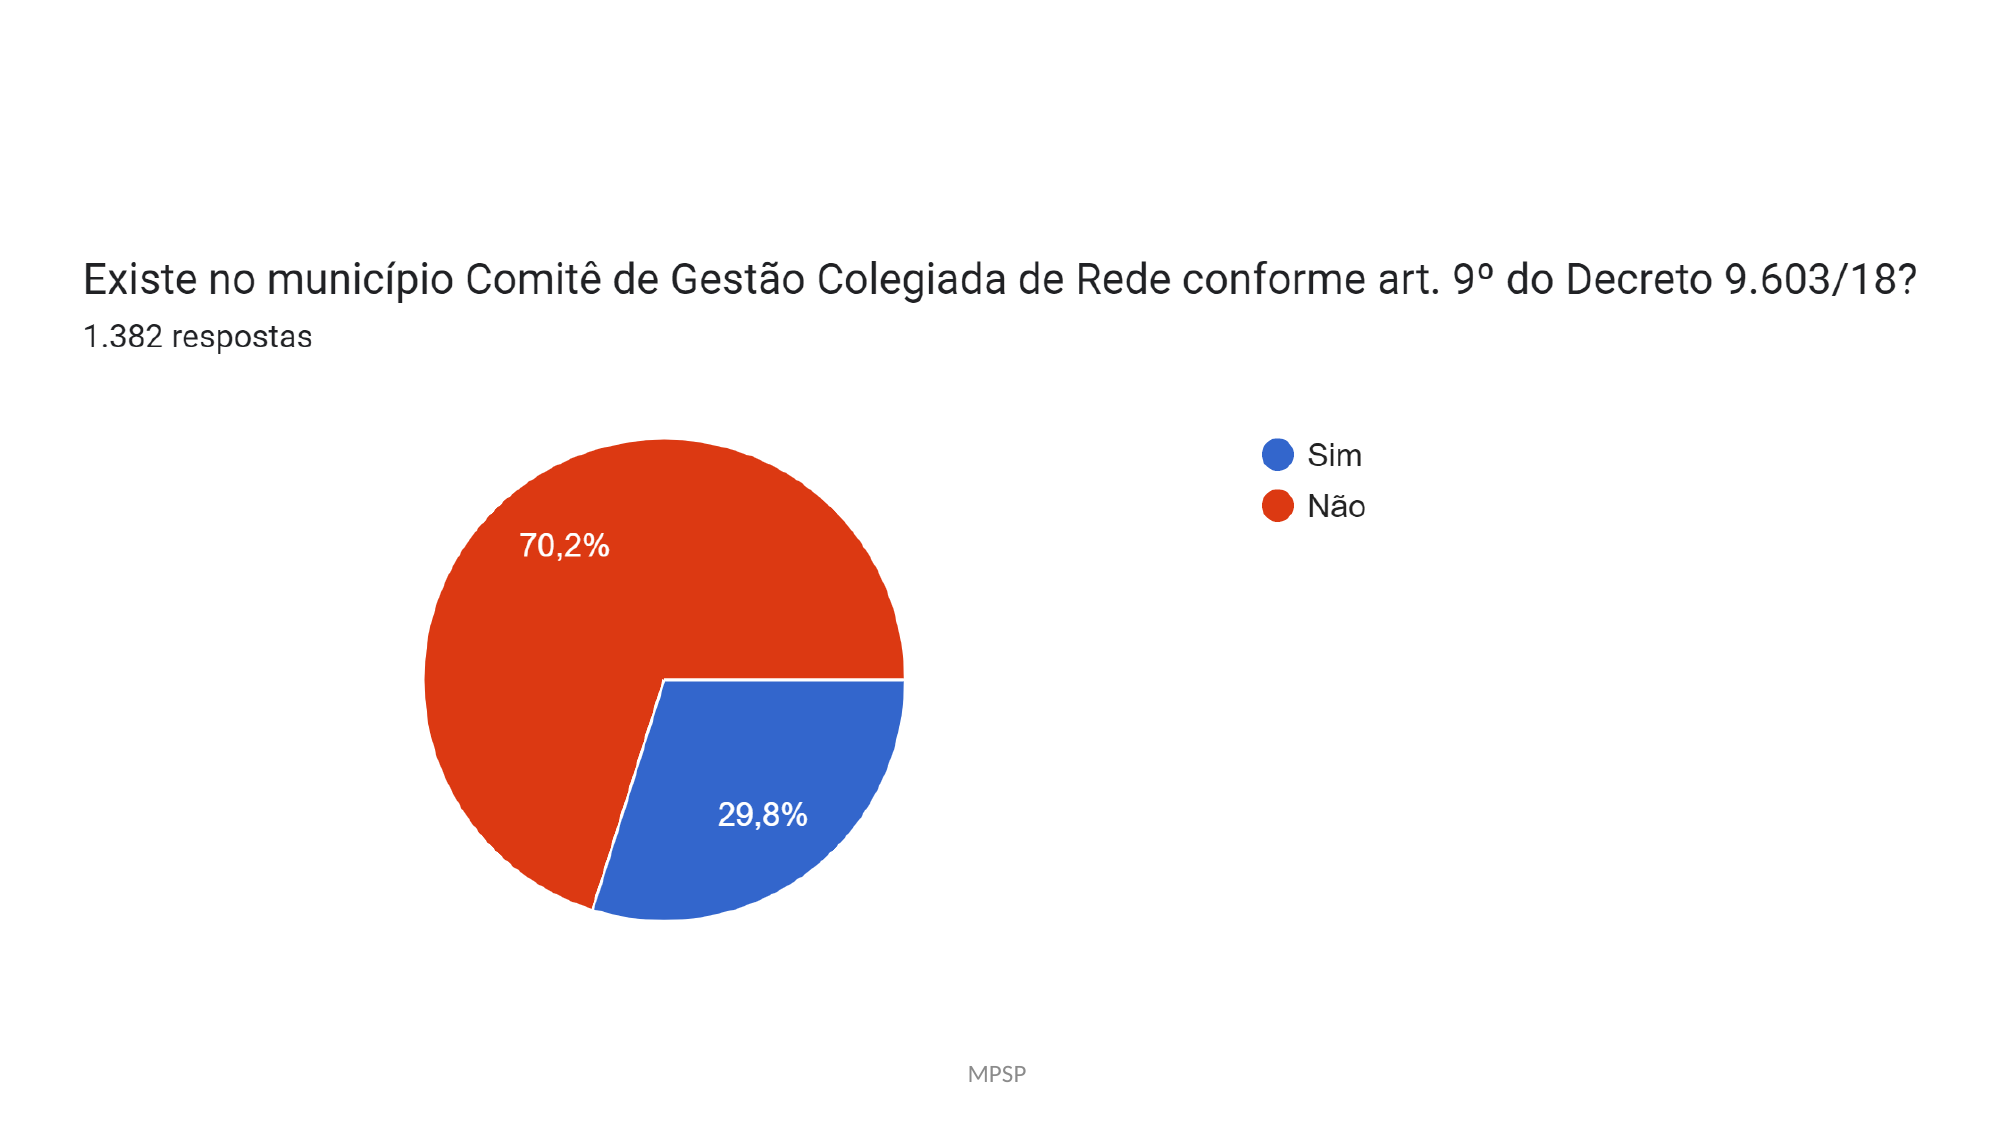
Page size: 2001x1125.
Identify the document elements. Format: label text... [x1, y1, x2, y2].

footer MPSP [662, 1042, 1338, 1103]
picture [18, 186, 1982, 1012]
